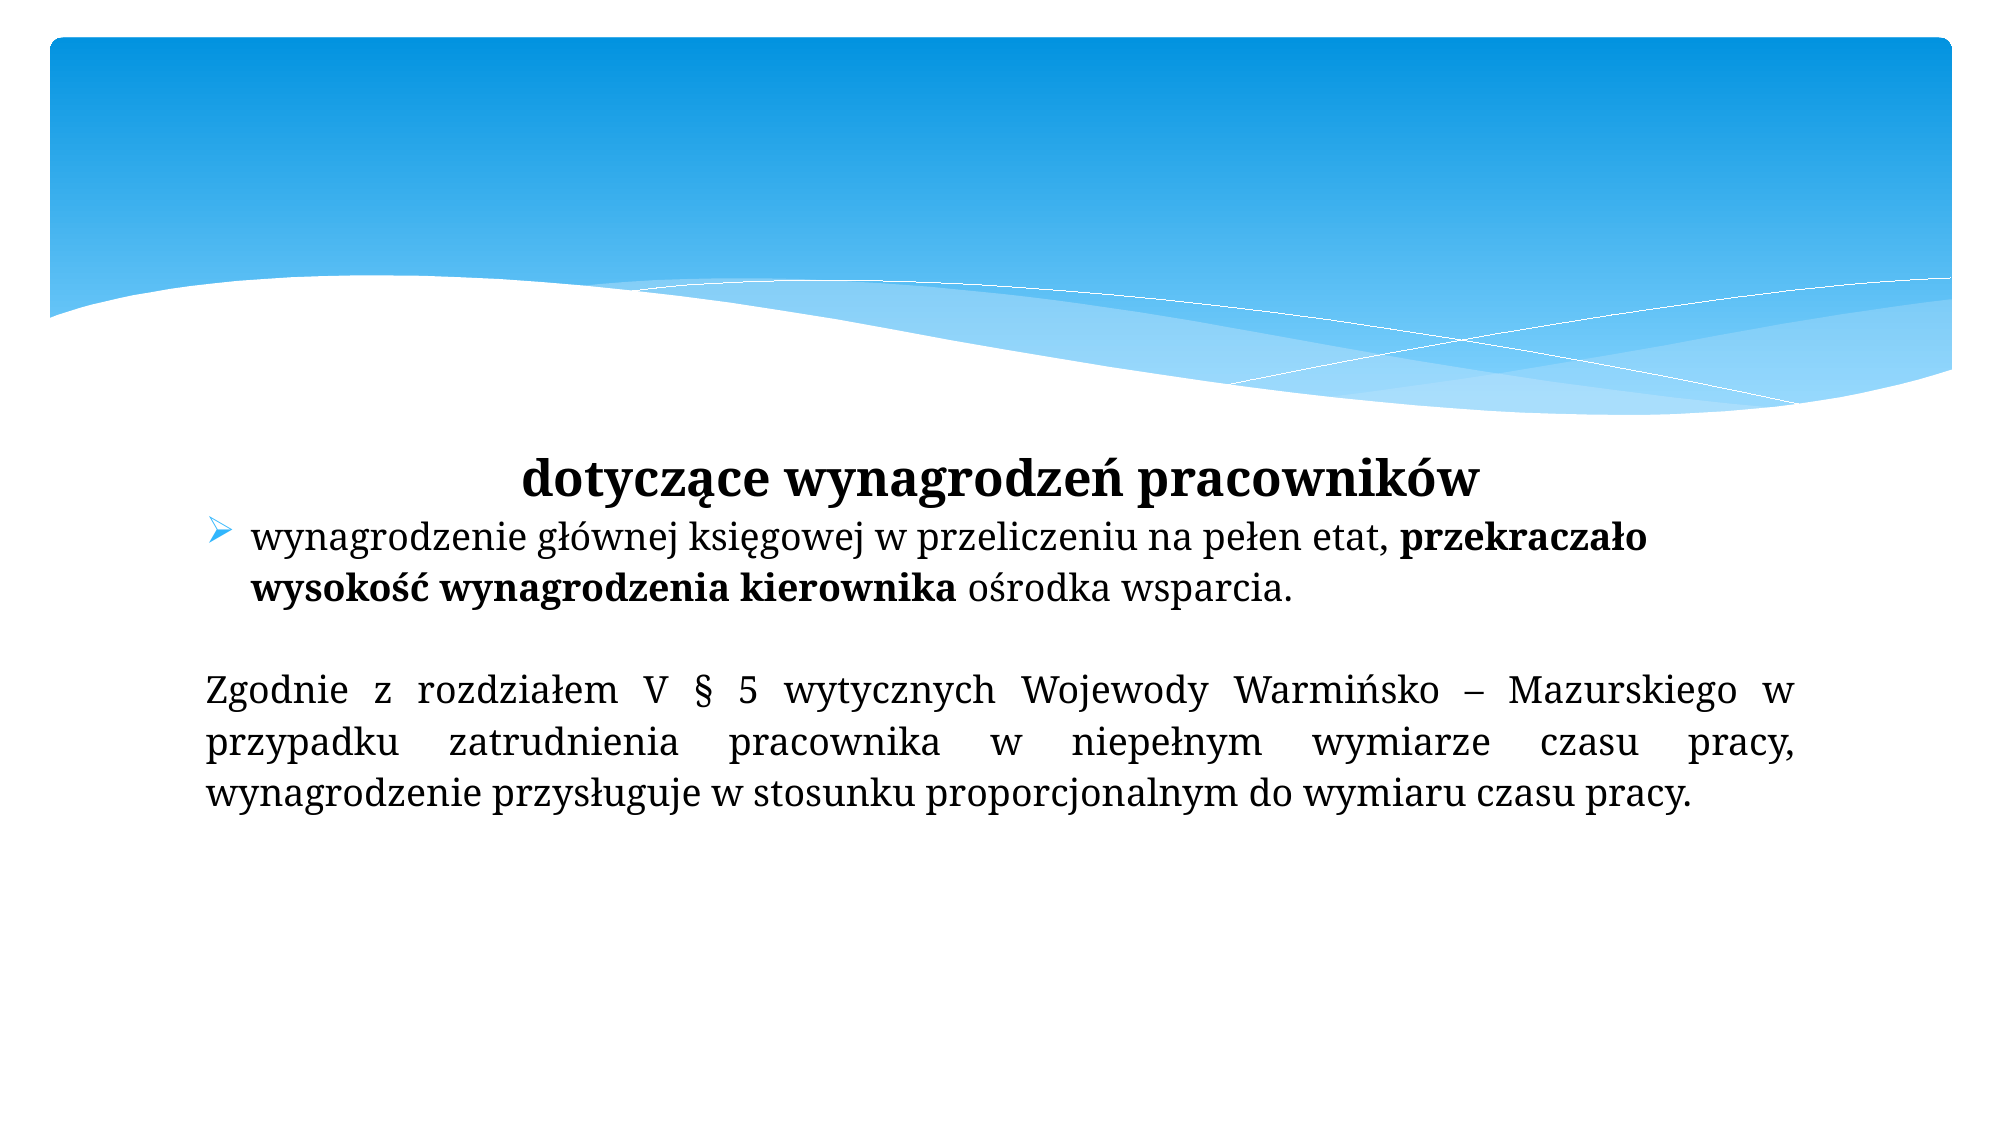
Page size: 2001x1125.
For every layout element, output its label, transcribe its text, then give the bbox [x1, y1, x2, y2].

list dotyczące wynagrodzeń pracowników wynagrodzenie głównej księgowej w przeliczeniu na pełen etat, przekraczało wysokość wynagrodzenia kierownika ośrodka wsparcia. Zgodnie z rozdziałem V § 5 wytycznych Wojewody Warmińsko – Mazurskiego w przypadku zatrudnienia pracownika w niepełnym wymiarze czasu pracy, wynagrodzenie przysługuje w stosunku proporcjonalnym do wymiaru czasu pracy. [190, 438, 1812, 1005]
